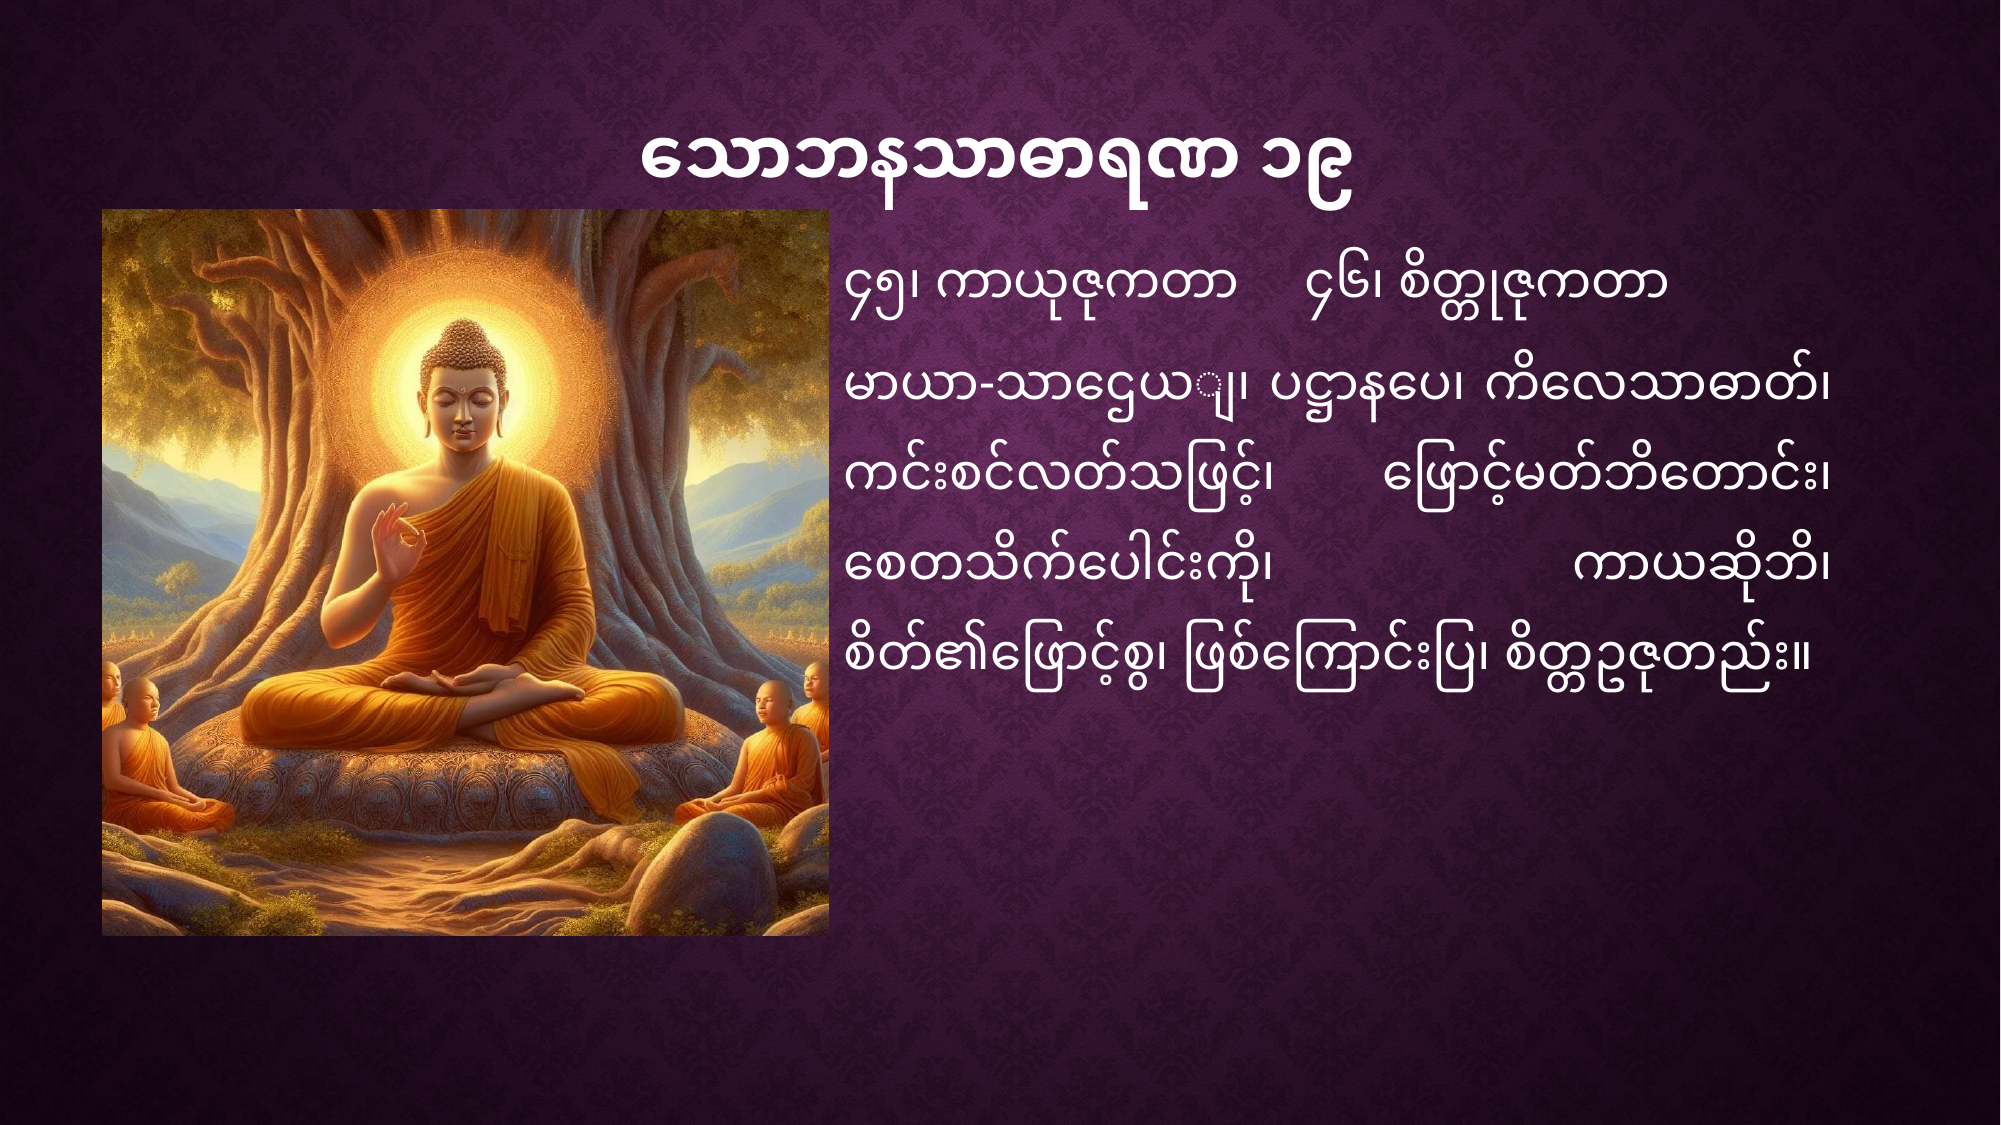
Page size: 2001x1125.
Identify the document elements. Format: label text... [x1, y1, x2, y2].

list ၄၅၊ ကာယုဇုကတာ ၄၆၊ စိတ္တုဇုကတာ မာယာ-သာဌေယျ၊ ပဋ္ဌာနပေ၊ ကိလေသာဓာတ်၊ ကင်းစင်လတ်သဖြင့်၊ ဖြောင့်မတ်ဘိတောင်း၊ စေတသိက်ပေါင်းကို၊ ကာယဆိုဘိ၊ စိတ်၏ဖြောင့်စွ၊ ဖြစ်ကြောင်းပြ၊ စိတ္တဥဇုတည်း။ [828, 210, 1849, 1015]
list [102, 209, 830, 937]
title သောဘနသာဓာရဏ ၁၉ [149, 99, 1849, 210]
